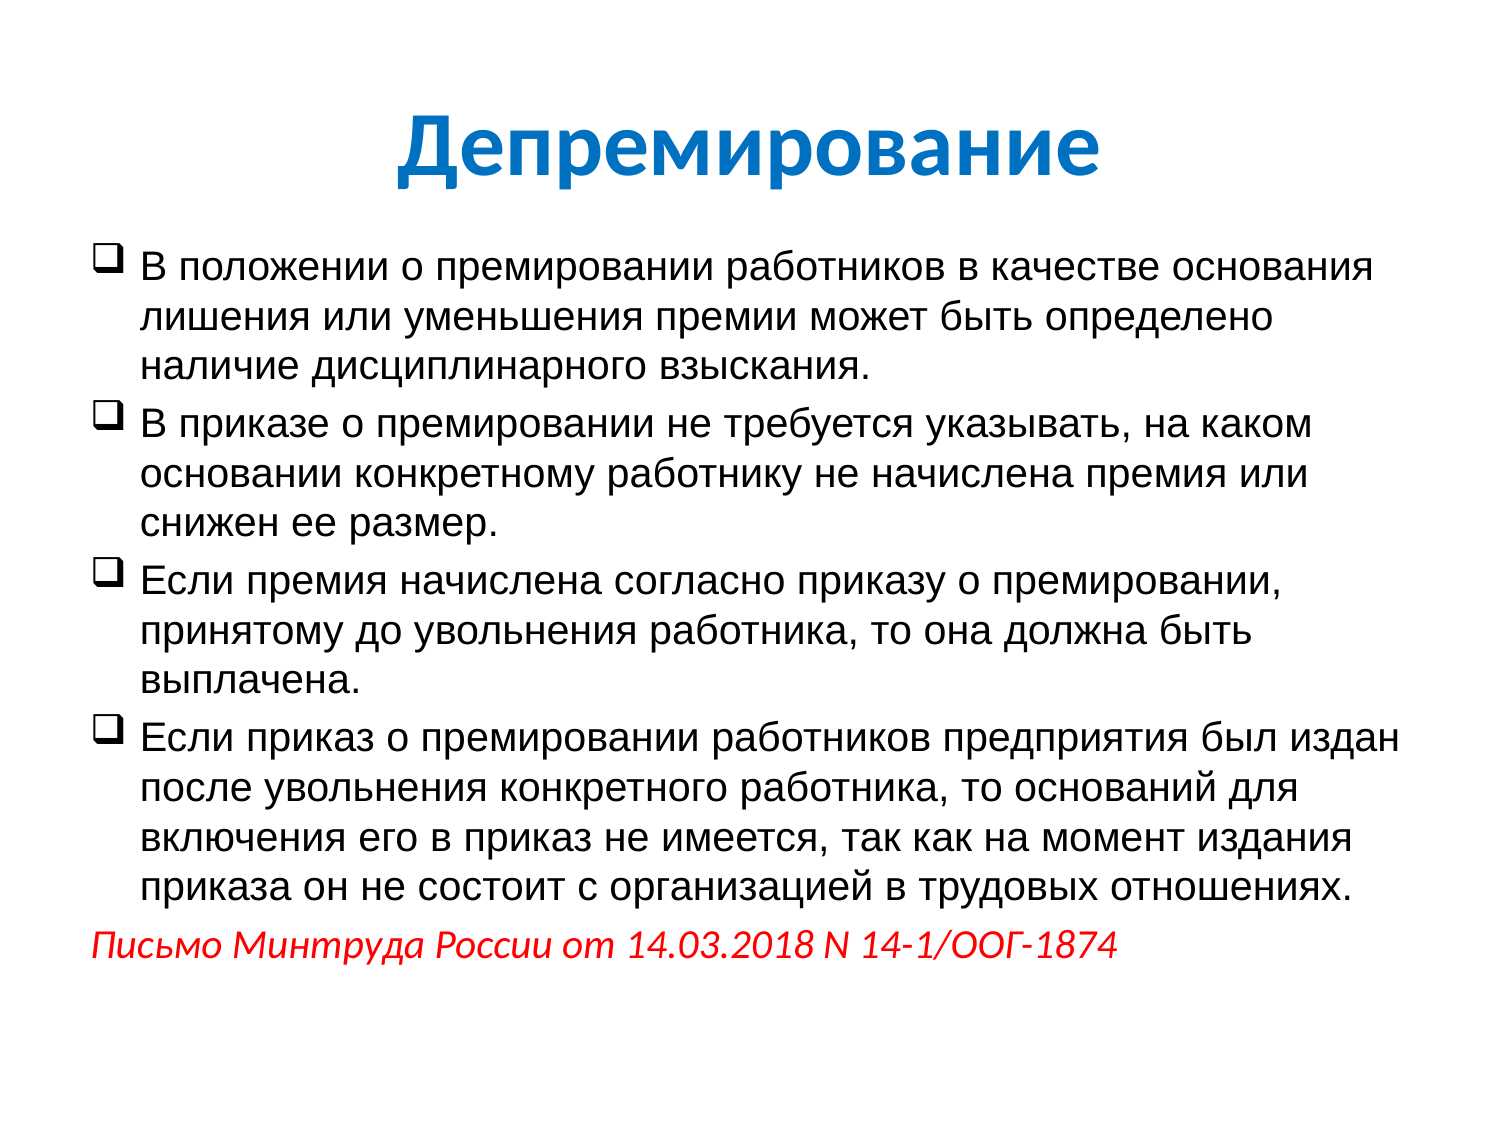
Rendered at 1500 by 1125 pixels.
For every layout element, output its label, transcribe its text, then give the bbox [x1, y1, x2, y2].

title Депремирование [75, 45, 1425, 231]
list В положении о премировании работников в качестве основания лишения или уменьшения премии может быть определено наличие дисциплинарного взыскания. В приказе о премировании не требуется указывать, на каком основании конкретному работнику не начислена премия или снижен ее размер. Если премия начислена согласно приказу о премировании, принятому до увольнения работника, то она должна быть выплачена. Если приказ о премировании работников предприятия был издан после увольнения конкретного работника, то оснований для включения его в приказ не имеется, так как на момент издания приказа он не состоит с организацией в трудовых отношениях. Письмо Минтруда России от 14.03.2018 N 14-1/ООГ-1874 [75, 231, 1425, 1005]
